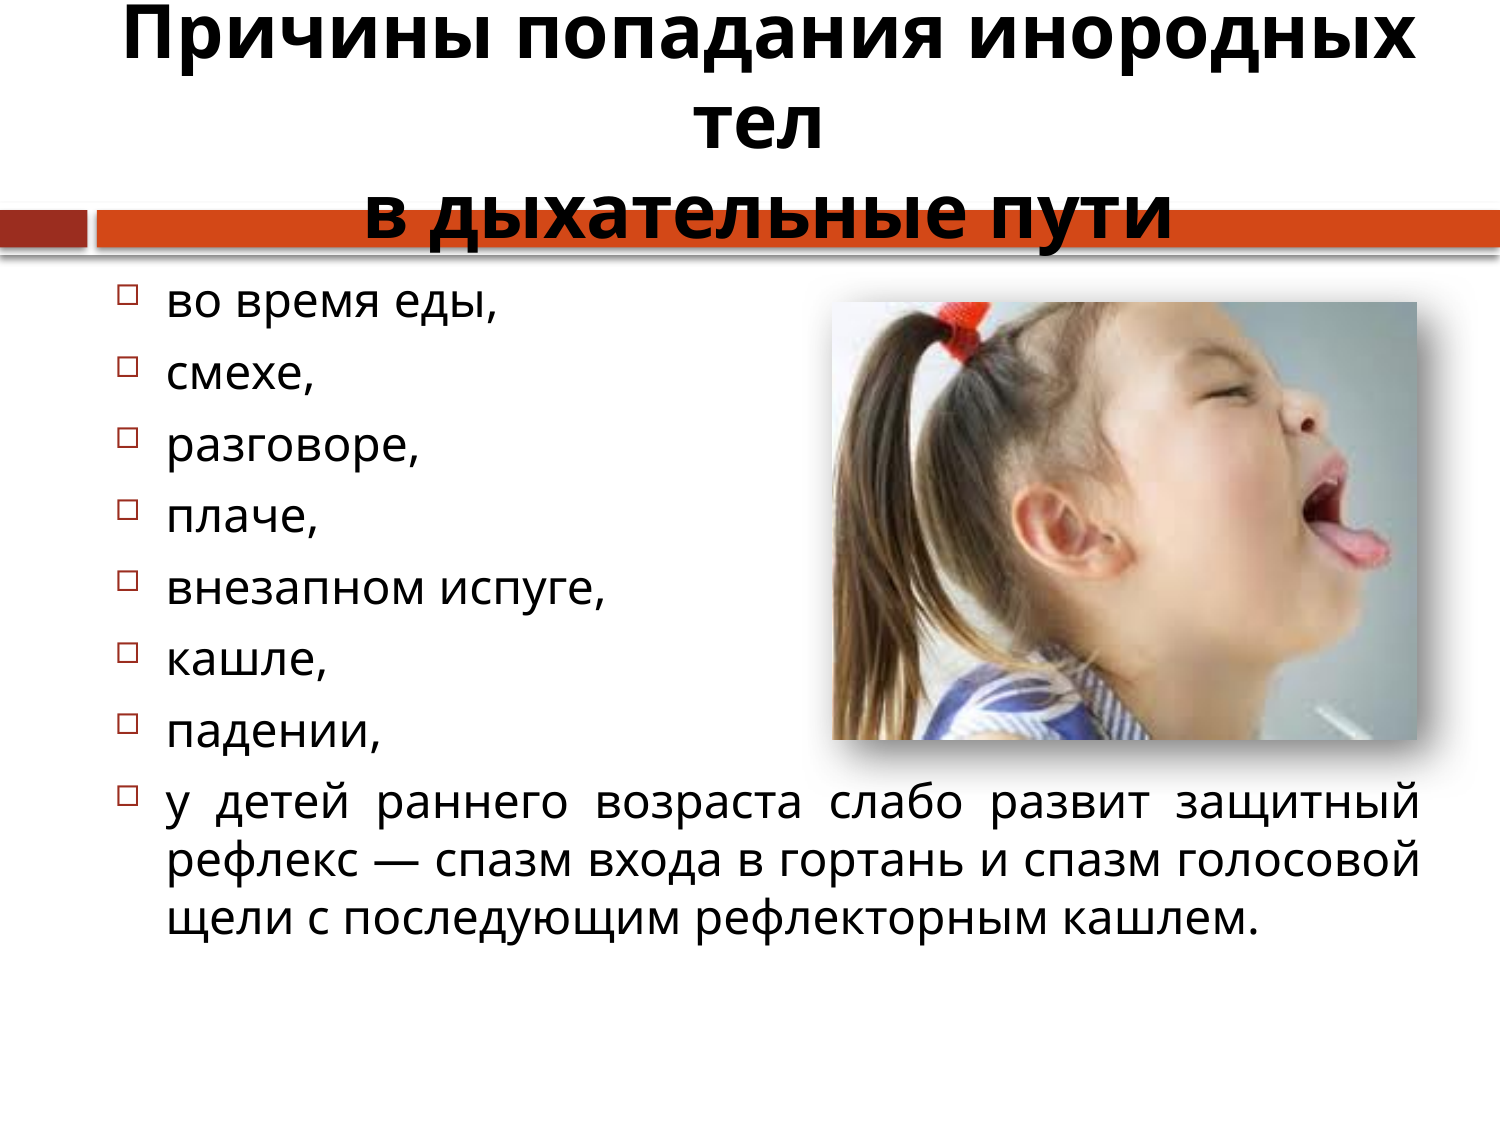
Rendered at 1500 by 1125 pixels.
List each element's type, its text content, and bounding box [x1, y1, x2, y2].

list во время еды, смехе, разговоре, плаче, внезапном испуге, кашле, падении, у детей раннего возраста слабо развит защитный рефлекс — спазм входа в гортань и спазм голосовой щели с последующим рефлекторным кашлем. [100, 262, 1438, 1000]
title Причины попадания инородных тел в дыхательные пути [100, 37, 1438, 200]
picture [832, 302, 1417, 740]
